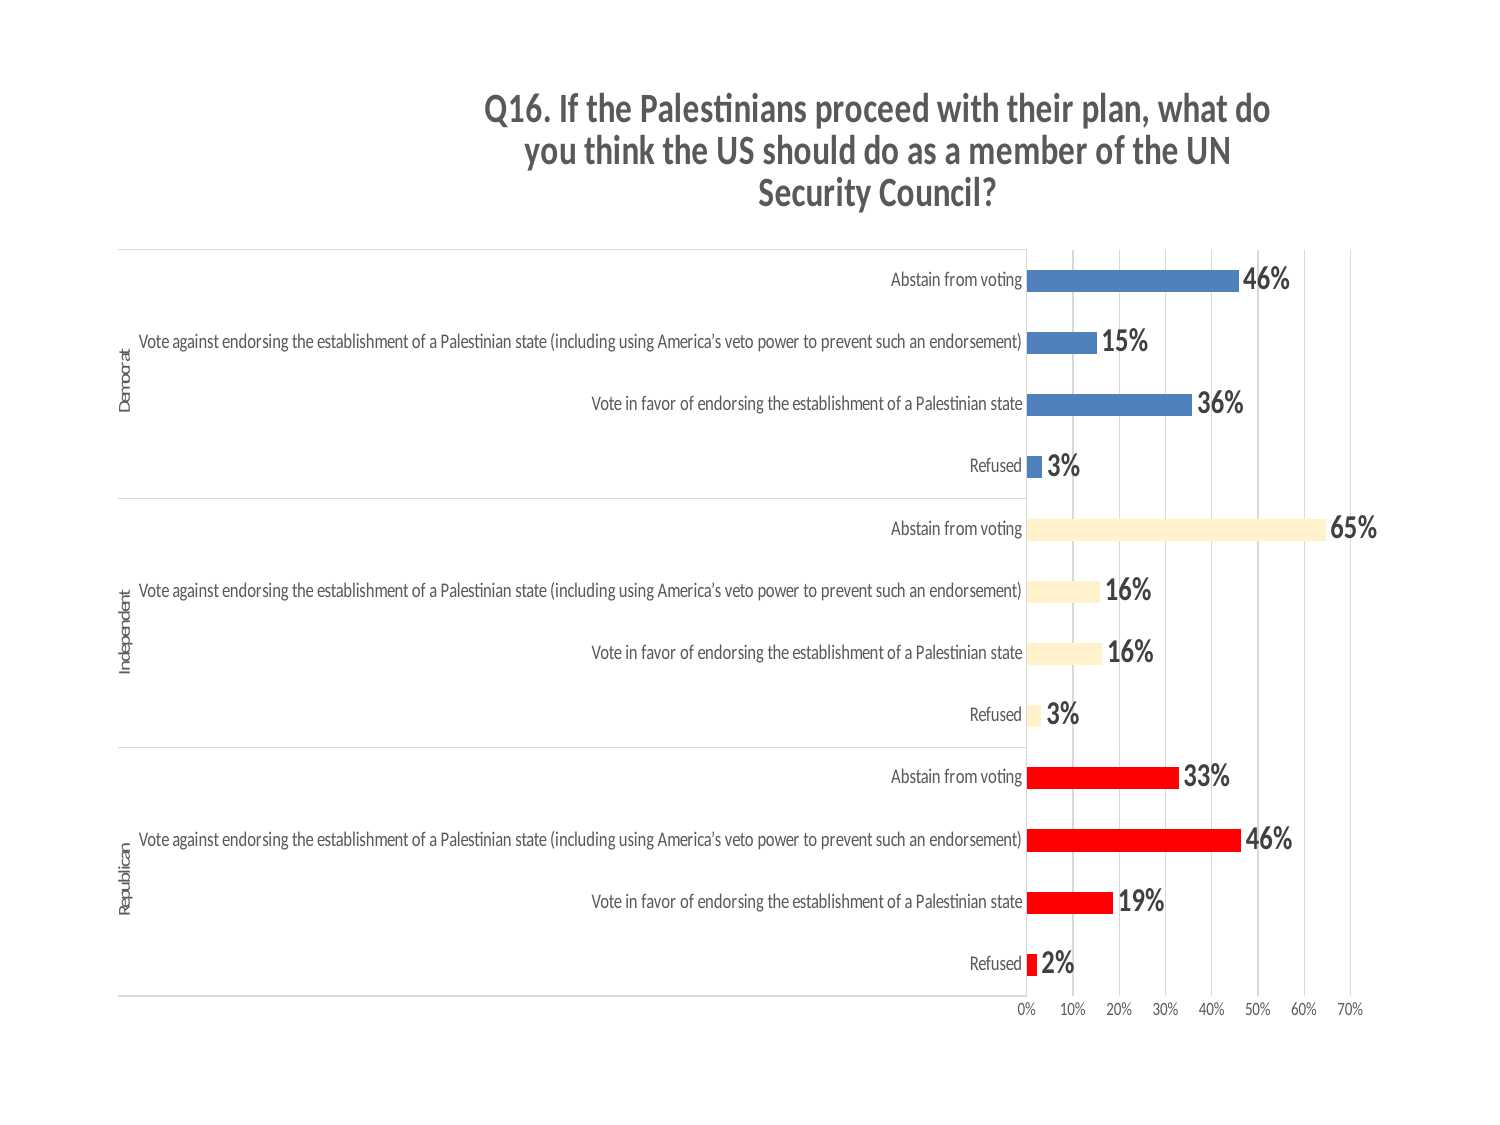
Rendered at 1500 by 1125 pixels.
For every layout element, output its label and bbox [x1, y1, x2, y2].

chart [116, 50, 1385, 1041]
